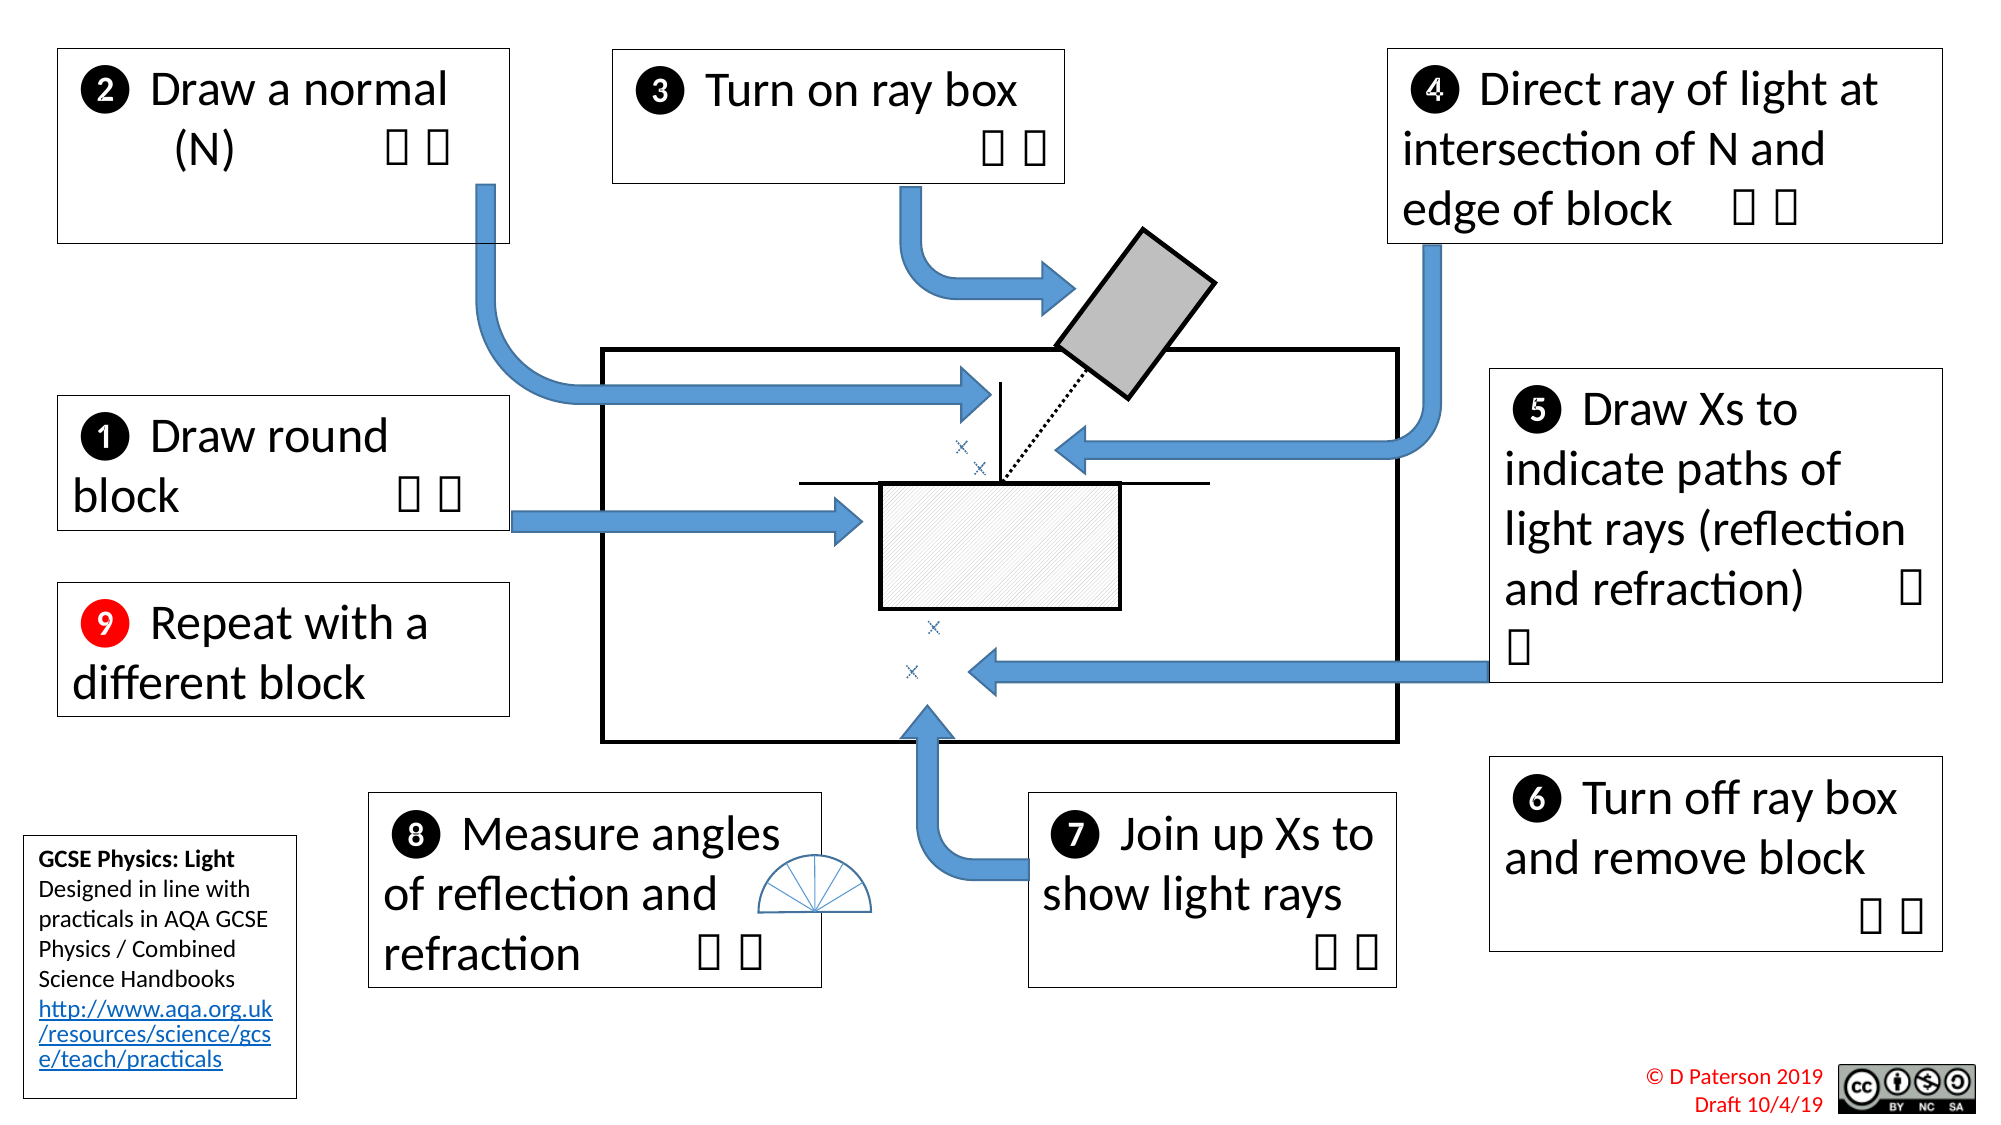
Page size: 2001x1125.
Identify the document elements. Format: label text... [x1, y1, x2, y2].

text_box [1547, 1054, 1977, 1125]
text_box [57, 48, 1943, 990]
text_box GCSE Physics: Light Designed in line with practicals in AQA GCSE Physics / Combined Science Handbooks http://www.aqa.org.uk/resources/science/gcse/teach/practicals [23, 835, 297, 1099]
